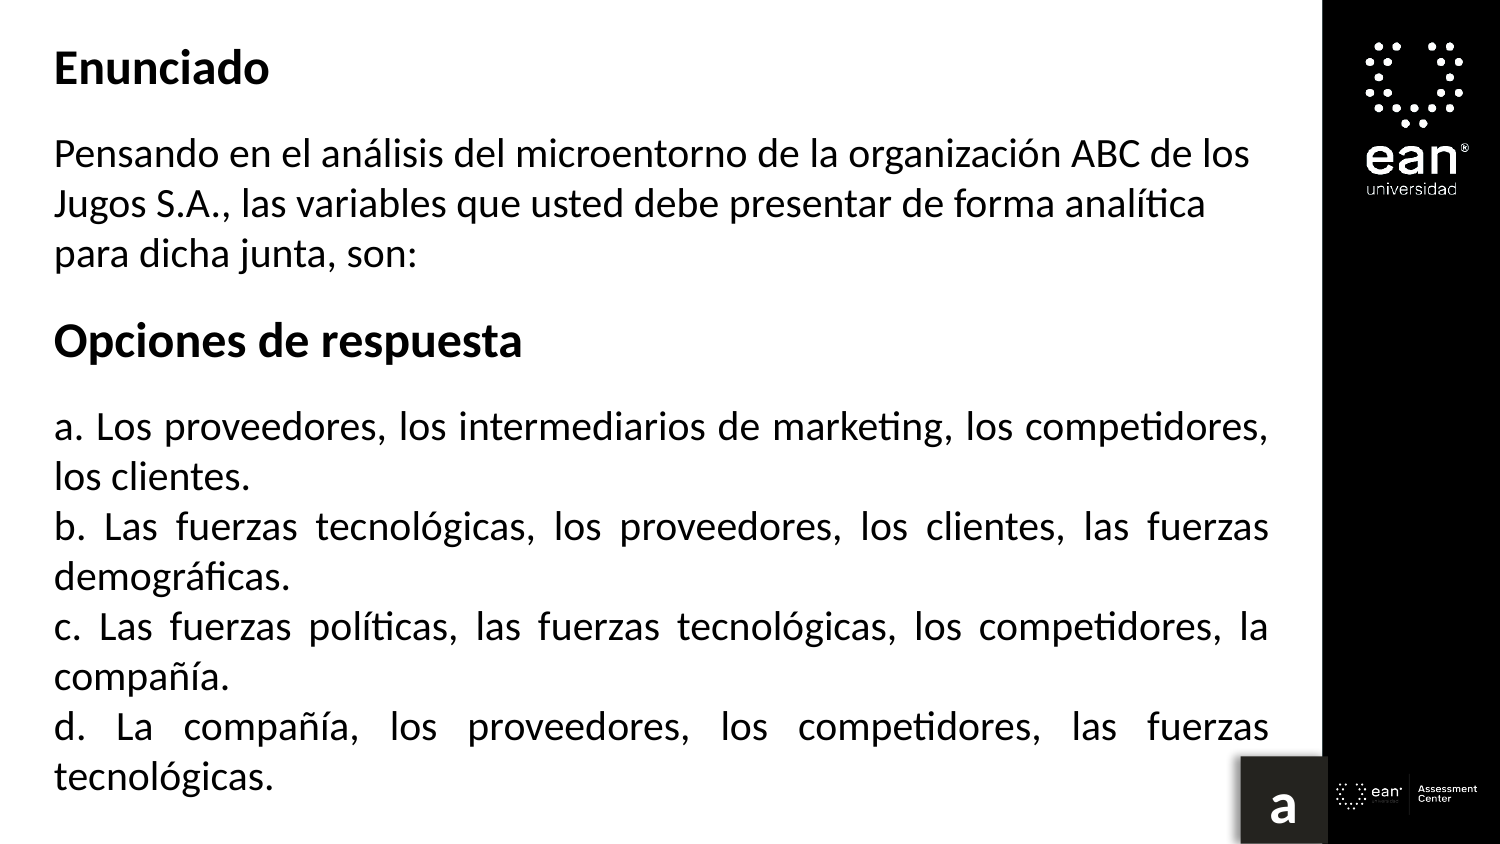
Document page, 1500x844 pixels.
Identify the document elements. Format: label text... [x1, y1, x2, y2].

picture [0, 0, 1500, 844]
text_box Pensando en el análisis del microentorno de la organización ABC de los Jugos S.A., las variables que usted debe presentar de forma analítica para dicha junta, son: [39, 118, 1285, 284]
text_box a [1239, 754, 1330, 844]
text_box Opciones de respuesta [39, 300, 797, 376]
text_box a. Los proveedores, los intermediarios de marketing, los competidores, los clientes. b. Las fuerzas tecnológicas, los proveedores, los clientes, las fuerzas demográficas. c. Las fuerzas políticas, las fuerzas tecnológicas, los competidores, la compañía. d. La compañía, los proveedores, los competidores, las fuerzas tecnológicas. [39, 391, 1285, 807]
text_box Enunciado [39, 27, 797, 102]
